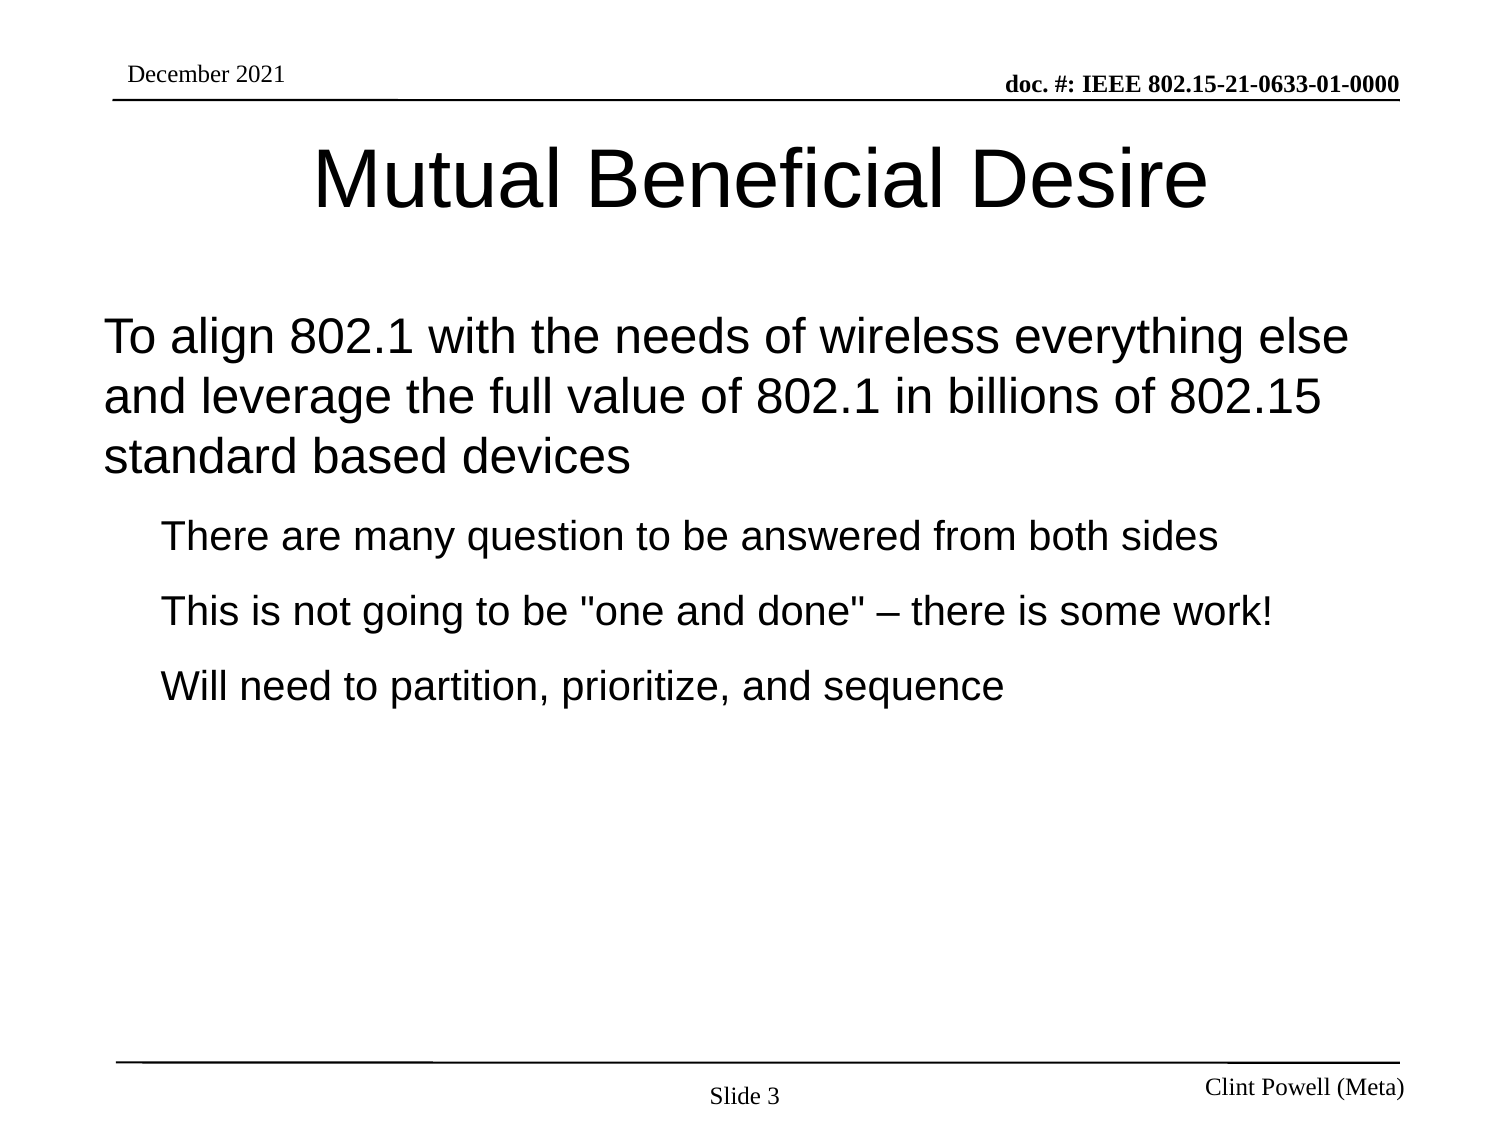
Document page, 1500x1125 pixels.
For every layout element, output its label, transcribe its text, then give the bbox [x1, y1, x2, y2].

slide_number Slide 3 [690, 1075, 799, 1115]
list To align 802.1 with the needs of wireless everything else and leverage the full value of 802.1 in billions of 802.15 standard based devices There are many question to be answered from both sides This is not going to be "one and done" – there is some work! Will need to partition, prioritize, and sequence [88, 296, 1447, 1047]
title Mutual Beneficial Desire [125, 112, 1399, 237]
